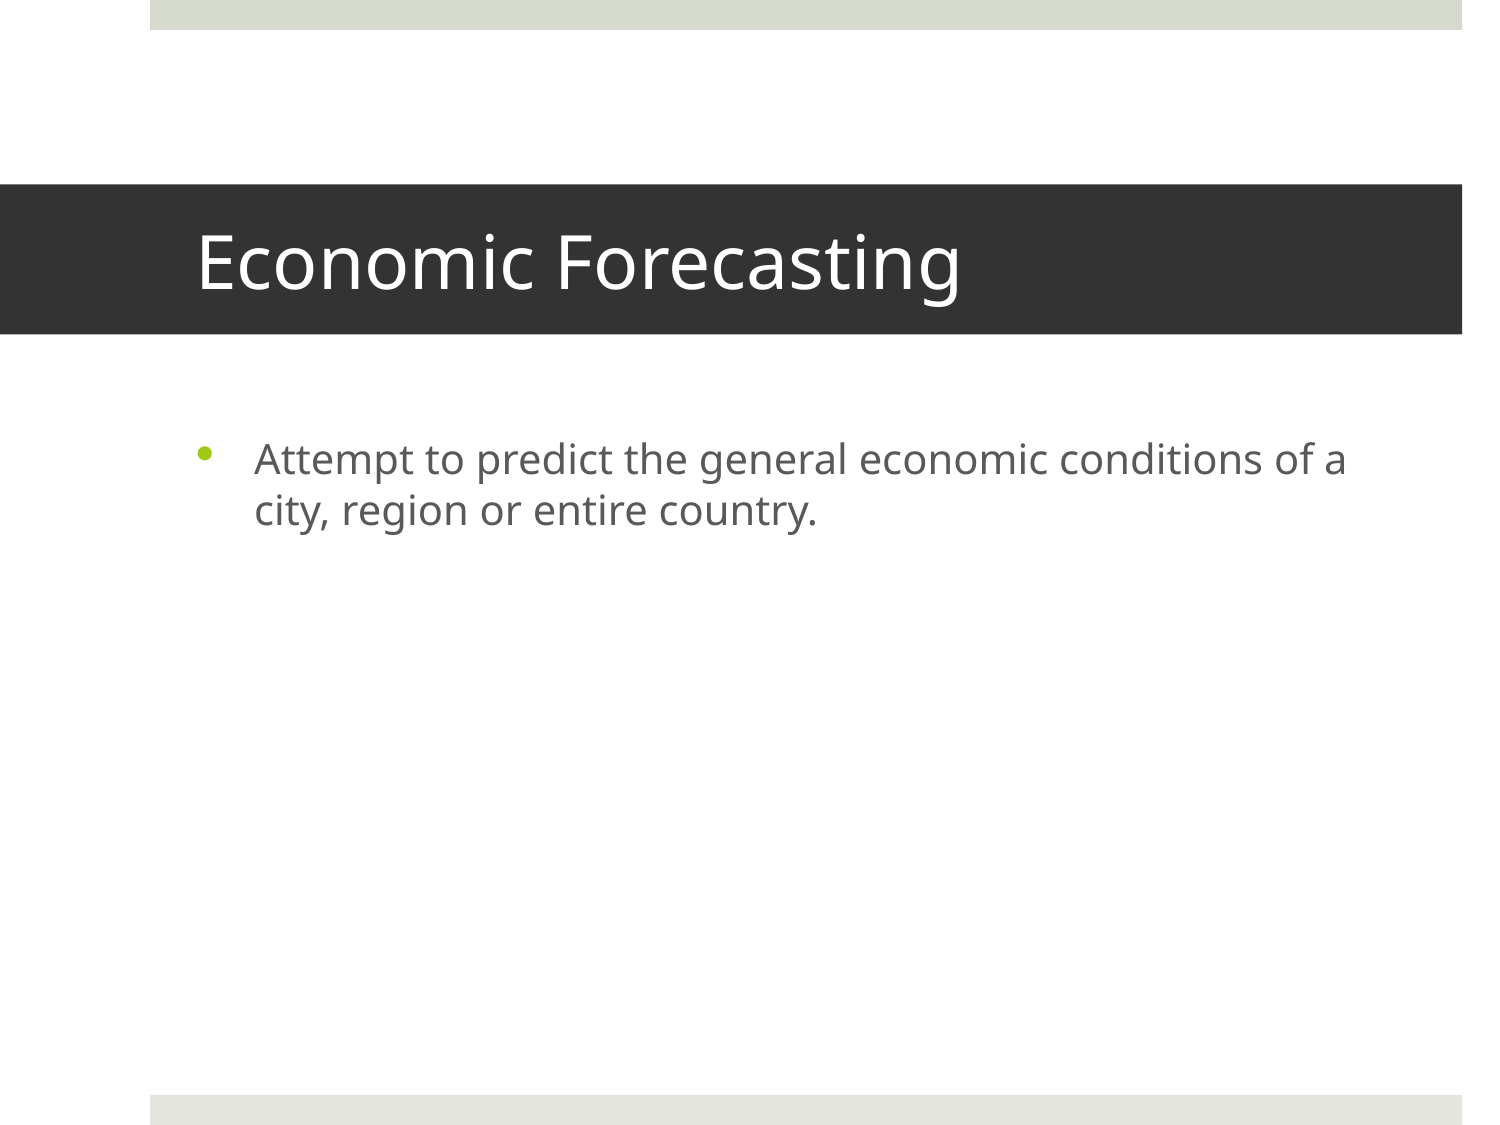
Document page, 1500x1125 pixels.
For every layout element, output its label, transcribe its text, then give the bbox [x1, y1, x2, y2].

list Attempt to predict the general economic conditions of a city, region or entire country. [182, 425, 1432, 1028]
title Economic Forecasting [0, 184, 1463, 335]
